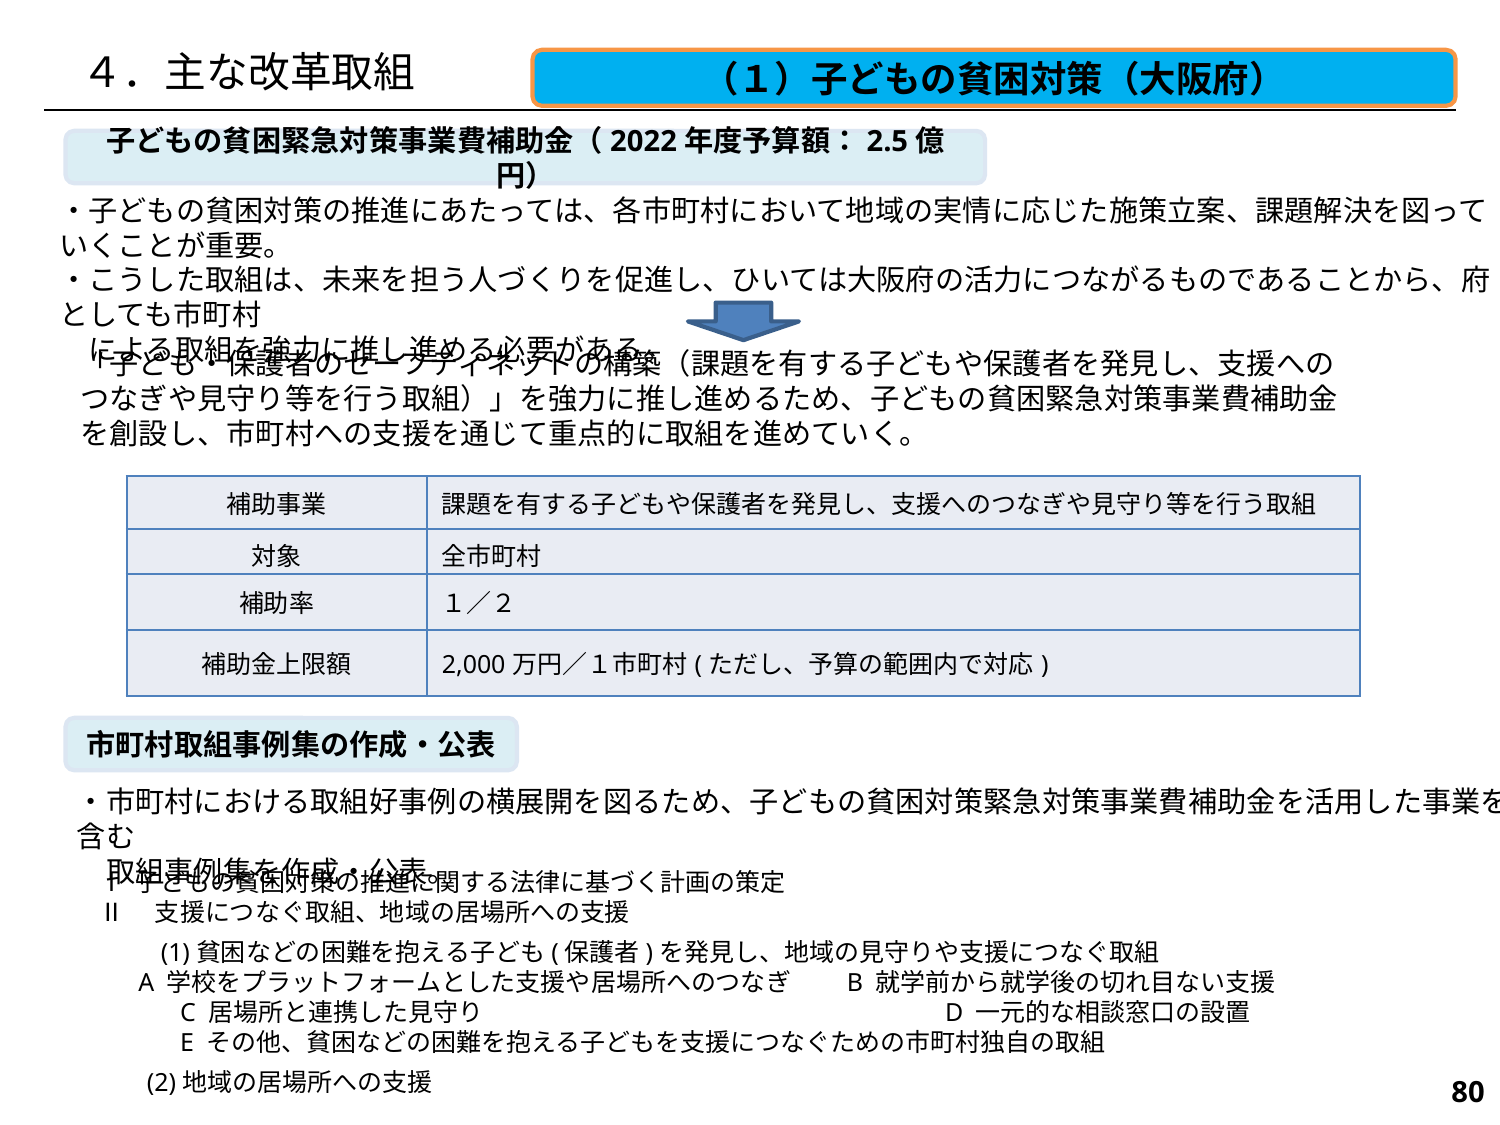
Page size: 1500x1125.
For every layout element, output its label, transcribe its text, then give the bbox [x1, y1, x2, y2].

table_cell １／２ [428, 575, 1359, 629]
table_cell 対象 [128, 530, 426, 573]
table_header 補助事業 [128, 477, 426, 528]
text_box ・市町村における取組好事例の横展開を図るため、子どもの貧困対策緊急対策事業費補助金を活用した事業を含む 取組事例集を作成・公表。 [62, 776, 1500, 931]
table_cell 補助率 [128, 575, 426, 629]
text_box 「子ども・保護者のセーフティネットの構築（課題を有する子どもや保護者を発見し、支援へのつなぎや見守り等を行う取組）」を強力に推し進めるため、子どもの貧困緊急対策事業費補助金を創設し、市町村への支援を通じて重点的に取組を進めていく。 [65, 338, 1361, 458]
text_box [685, 300, 802, 338]
text_box ・子どもの貧困対策の推進にあたっては、各市町村において地域の実情に応じた施策立案、課題解決を図っていくことが重要。 ・こうした取組は、未来を担う人づくりを促進し、ひいては大阪府の活力につながるものであることから、府としても市町村 による取組を強力に推し進める必要がある。 [44, 184, 1500, 374]
text_box 子どもの貧困緊急対策事業費補助金（2022年度予算額：2.5億円） [63, 128, 988, 184]
table_cell 補助金上限額 [128, 631, 426, 695]
text_box 市町村取組事例集の作成・公表 [63, 715, 520, 773]
text_box 193 [1162, 1063, 1500, 1124]
table_cell 2,000万円／１市町村(ただし、予算の範囲内で対応) [428, 631, 1359, 695]
text_box ４．主な改革取組 [66, 38, 440, 103]
text_box Ⅰ 子どもの貧困対策の推進に関する法律に基づく計画の策定 Ⅱ 支援につなぐ取組、地域の居場所への支援 (1)貧困などの困難を抱える子ども(保護者)を発見し、地域の見守りや支援につなぐ取組 A 学校をプラットフォームとした支援や居場所へのつなぎ B 就学前から就学後の切れ目ない支援 C 居場所と連携した見守り D 一元的な相談窓口の設置 E その他、貧困などの困難を抱える子どもを支援につなぐための市町村独自の取組 (2)地域の居場所への支援 [84, 931, 1500, 1125]
text_box （１）子どもの貧困対策（大阪府） [530, 47, 1458, 108]
table_cell 全市町村 [428, 530, 1359, 573]
table_header 課題を有する子どもや保護者を発見し、支援へのつなぎや見守り等を行う取組 [428, 477, 1359, 528]
